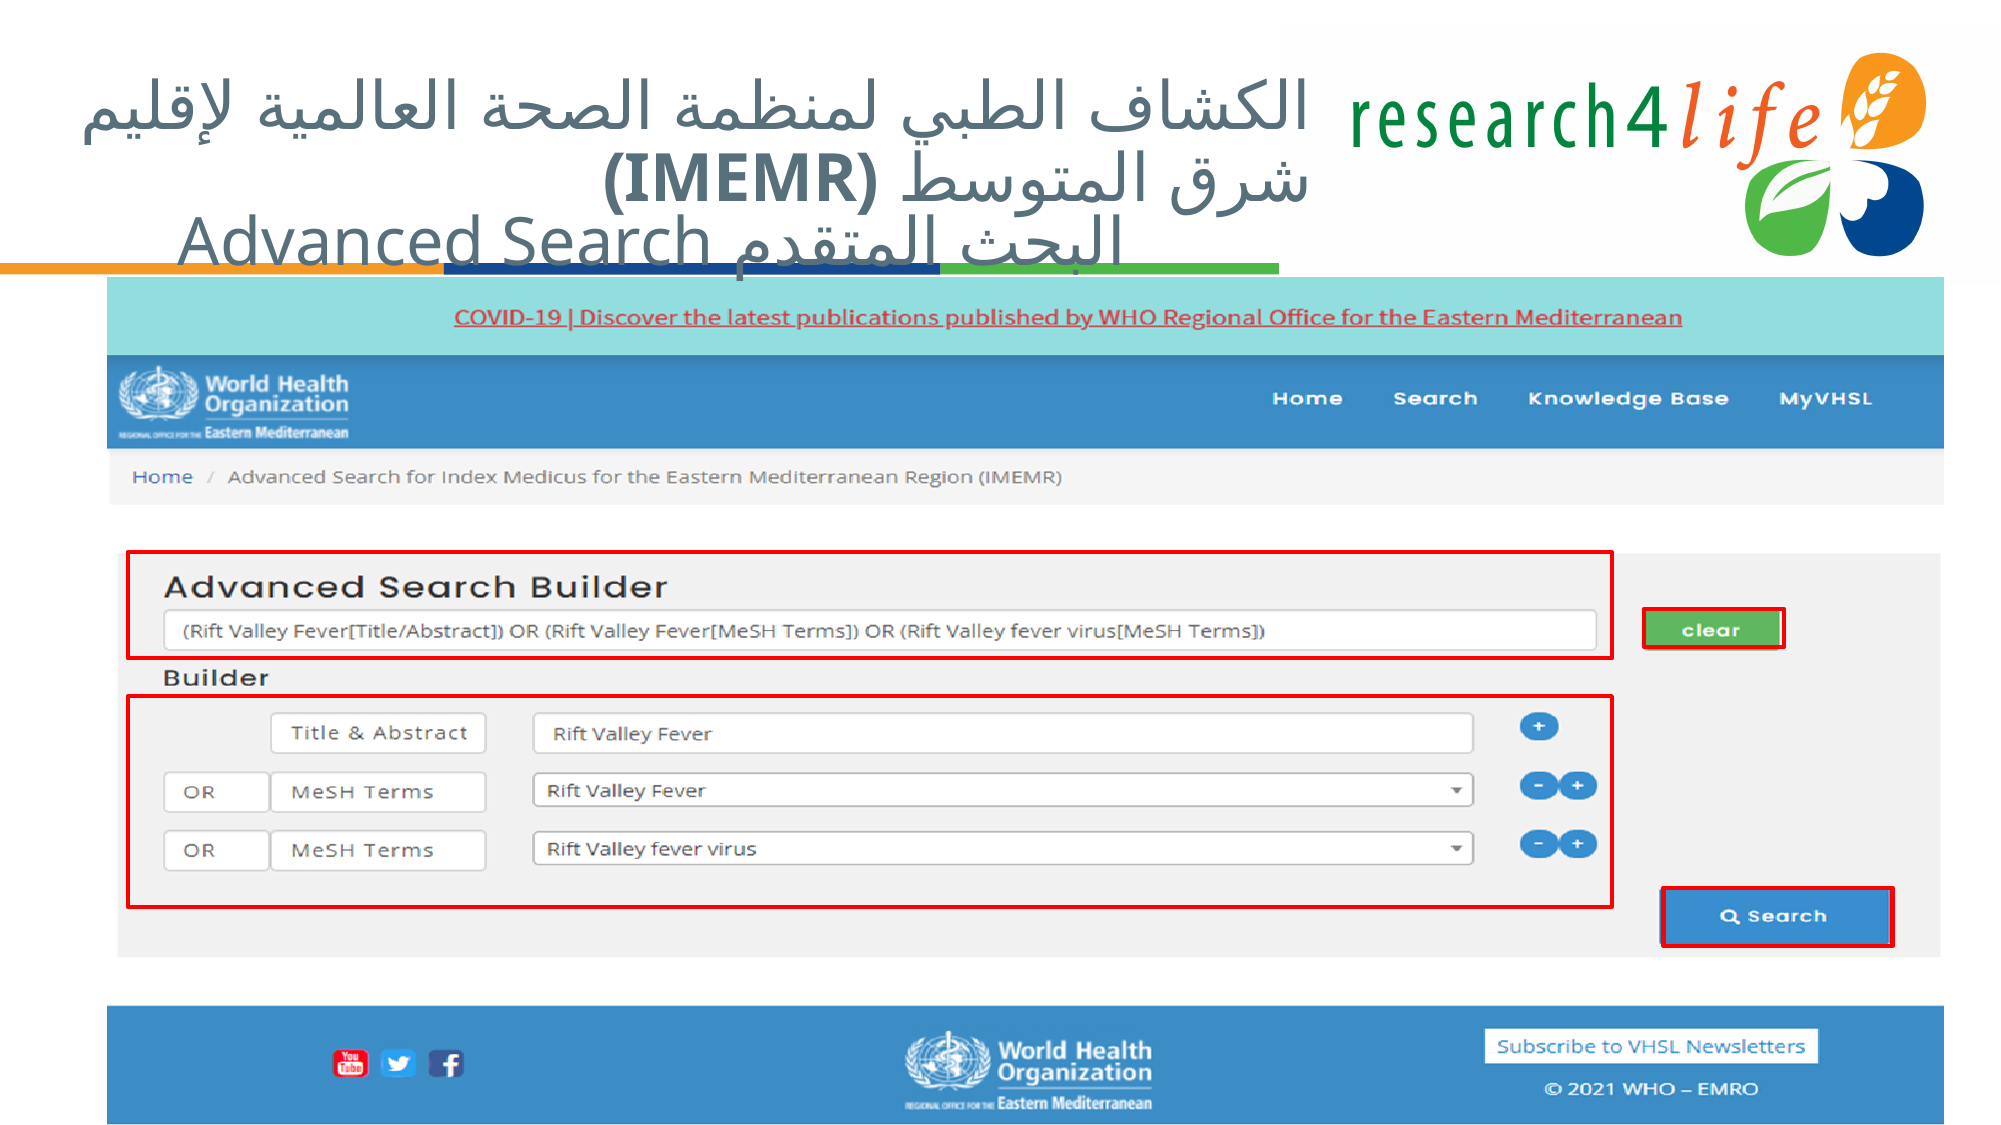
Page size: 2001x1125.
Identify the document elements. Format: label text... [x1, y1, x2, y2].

text_box الكشاف الطبي لمنظمة الصحة العالمية لإقليم شرق المتوسط (IMEMR) [0, 43, 1328, 245]
picture [107, 22, 2000, 1125]
text_box البحث المتقدم Advanced Search [127, 191, 1141, 273]
